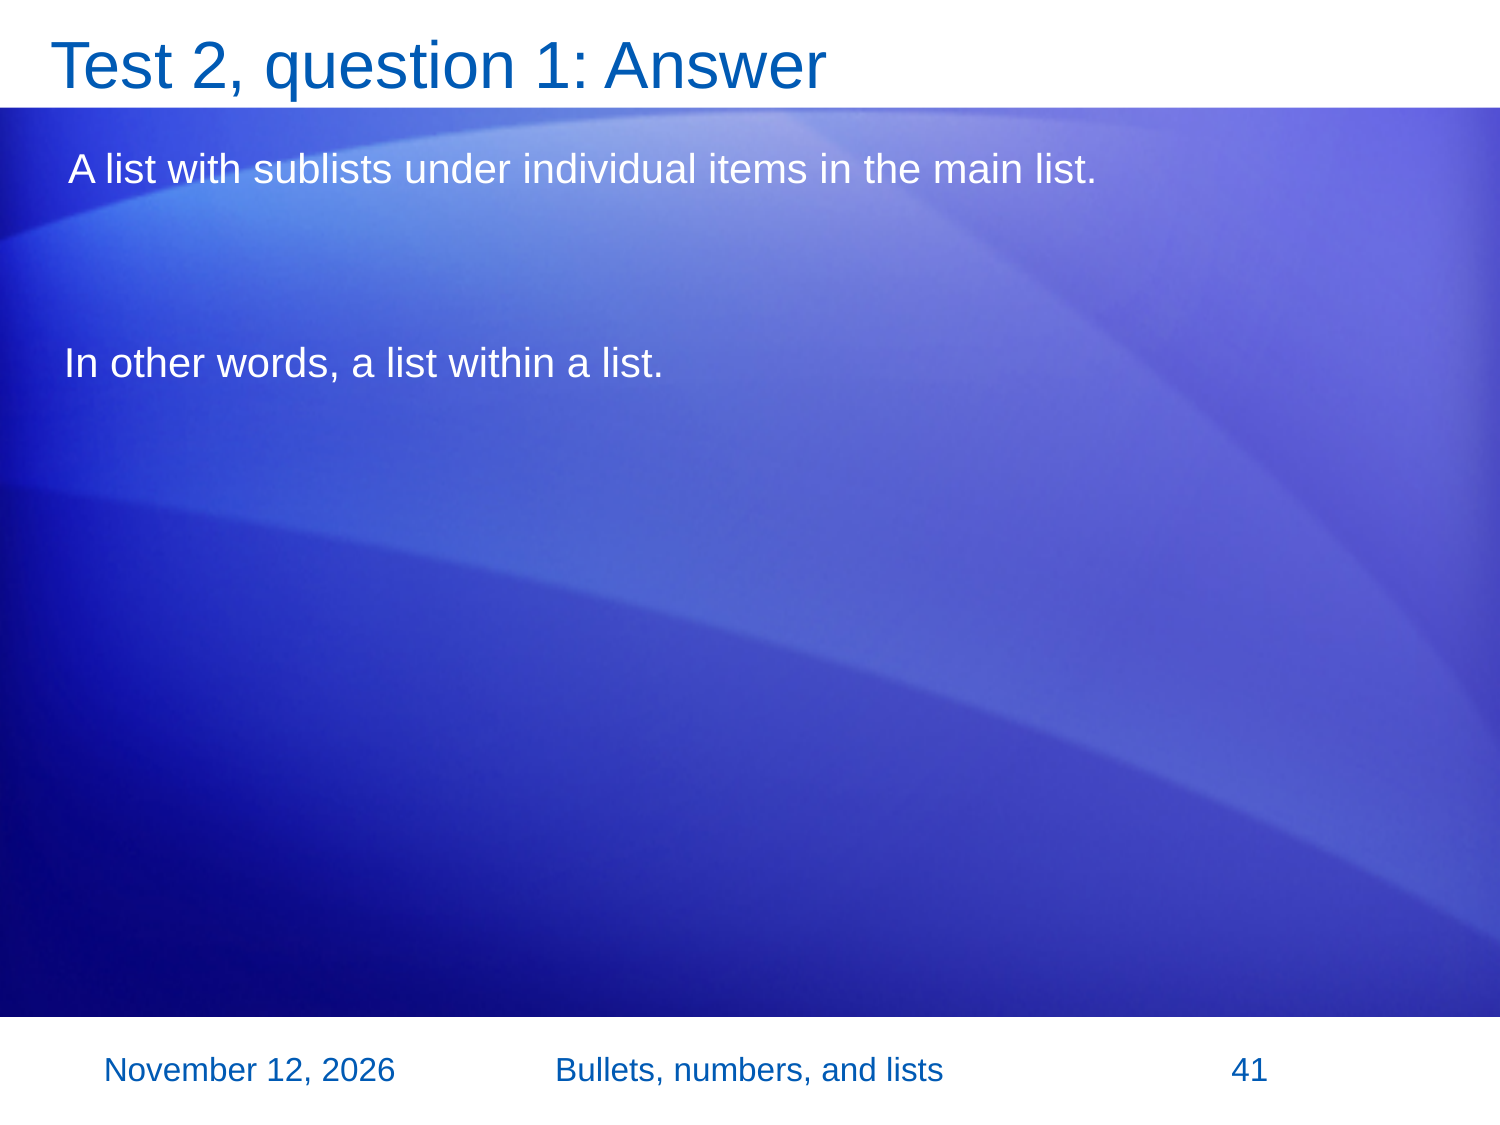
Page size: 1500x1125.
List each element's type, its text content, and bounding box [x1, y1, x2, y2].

picture [0, 108, 1500, 1017]
title Test 2, question 1: Answer [34, 11, 1386, 113]
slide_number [74, 1016, 426, 1096]
slide_number 41 [1074, 1016, 1426, 1096]
footer Bullets, numbers, and lists [445, 1016, 1055, 1096]
text_box In other words, a list within a list. [49, 328, 1419, 521]
list A list with sublists under individual items in the main list. [52, 133, 1424, 250]
